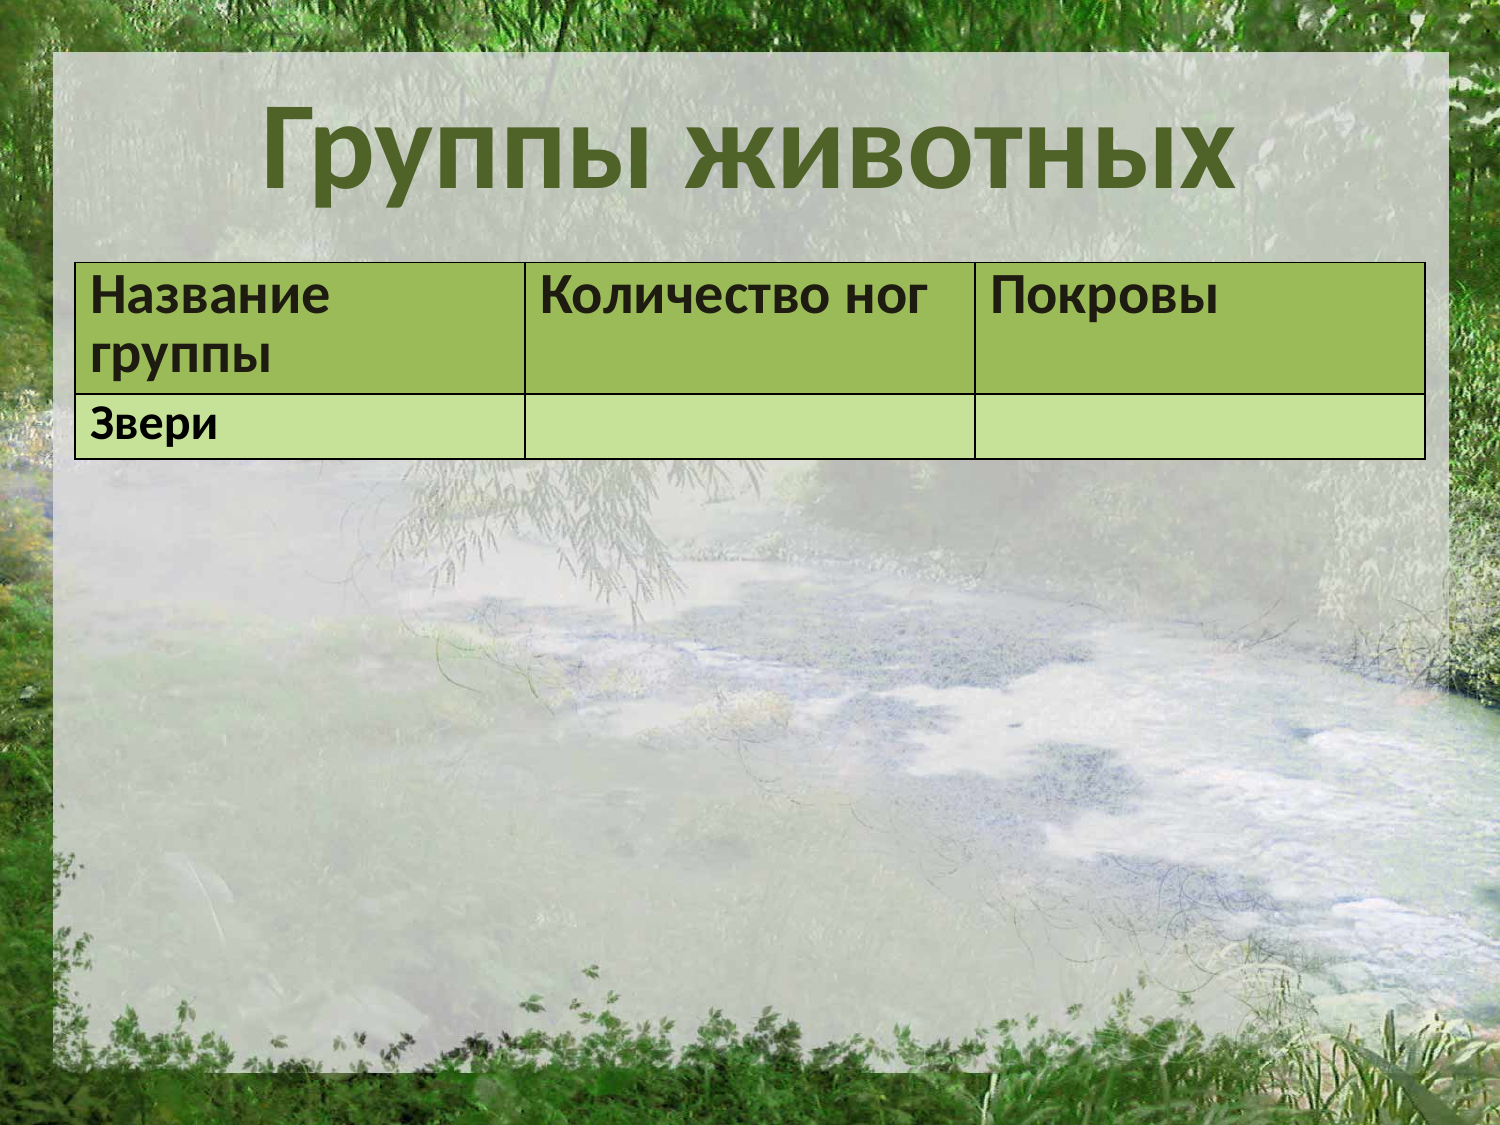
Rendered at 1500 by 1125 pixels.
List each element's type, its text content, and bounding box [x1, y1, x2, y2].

table_header Количество ног [526, 263, 974, 393]
picture [0, 0, 1500, 1125]
table_cell [526, 395, 974, 458]
title Группы животных [74, 44, 1426, 233]
table_header Название группы [76, 263, 524, 393]
table_cell [976, 395, 1424, 458]
table_header Покровы [976, 263, 1424, 393]
table_cell Звери [76, 395, 524, 458]
